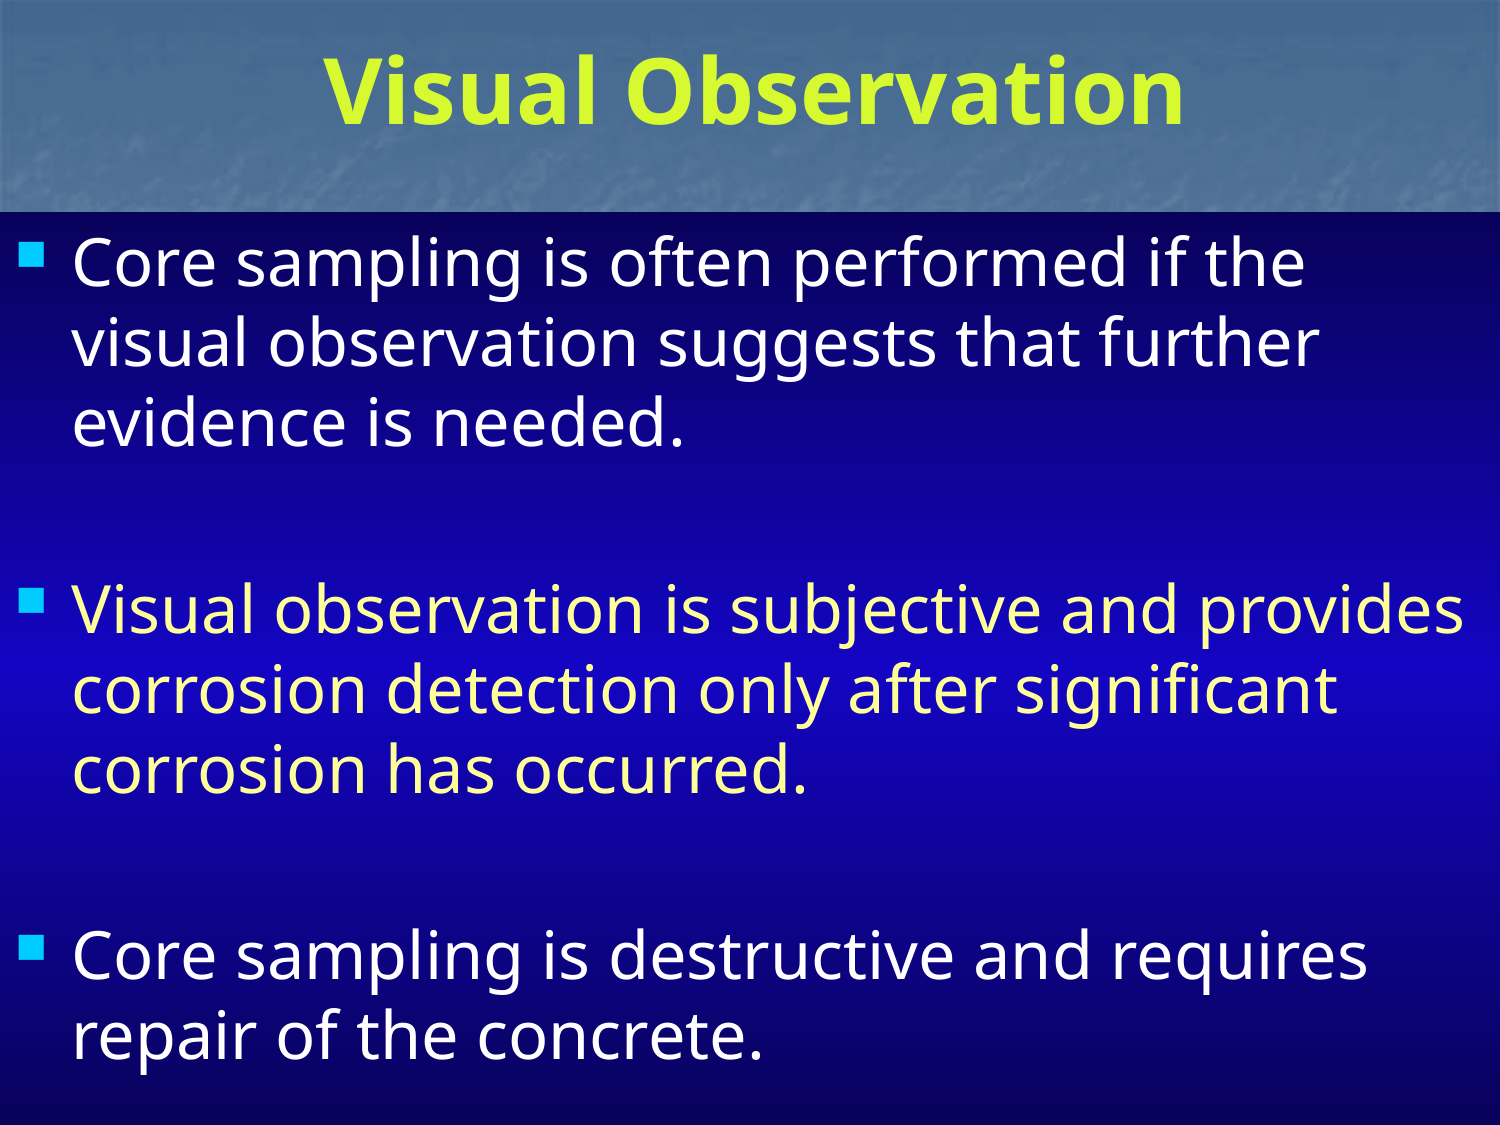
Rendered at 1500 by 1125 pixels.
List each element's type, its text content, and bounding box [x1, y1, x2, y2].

list Core sampling is often performed if the visual observation suggests that further evidence is needed. Visual observation is subjective and provides corrosion detection only after significant corrosion has occurred. Core sampling is destructive and requires repair of the concrete. [0, 212, 1500, 1125]
title Visual Observation [124, 0, 1388, 176]
